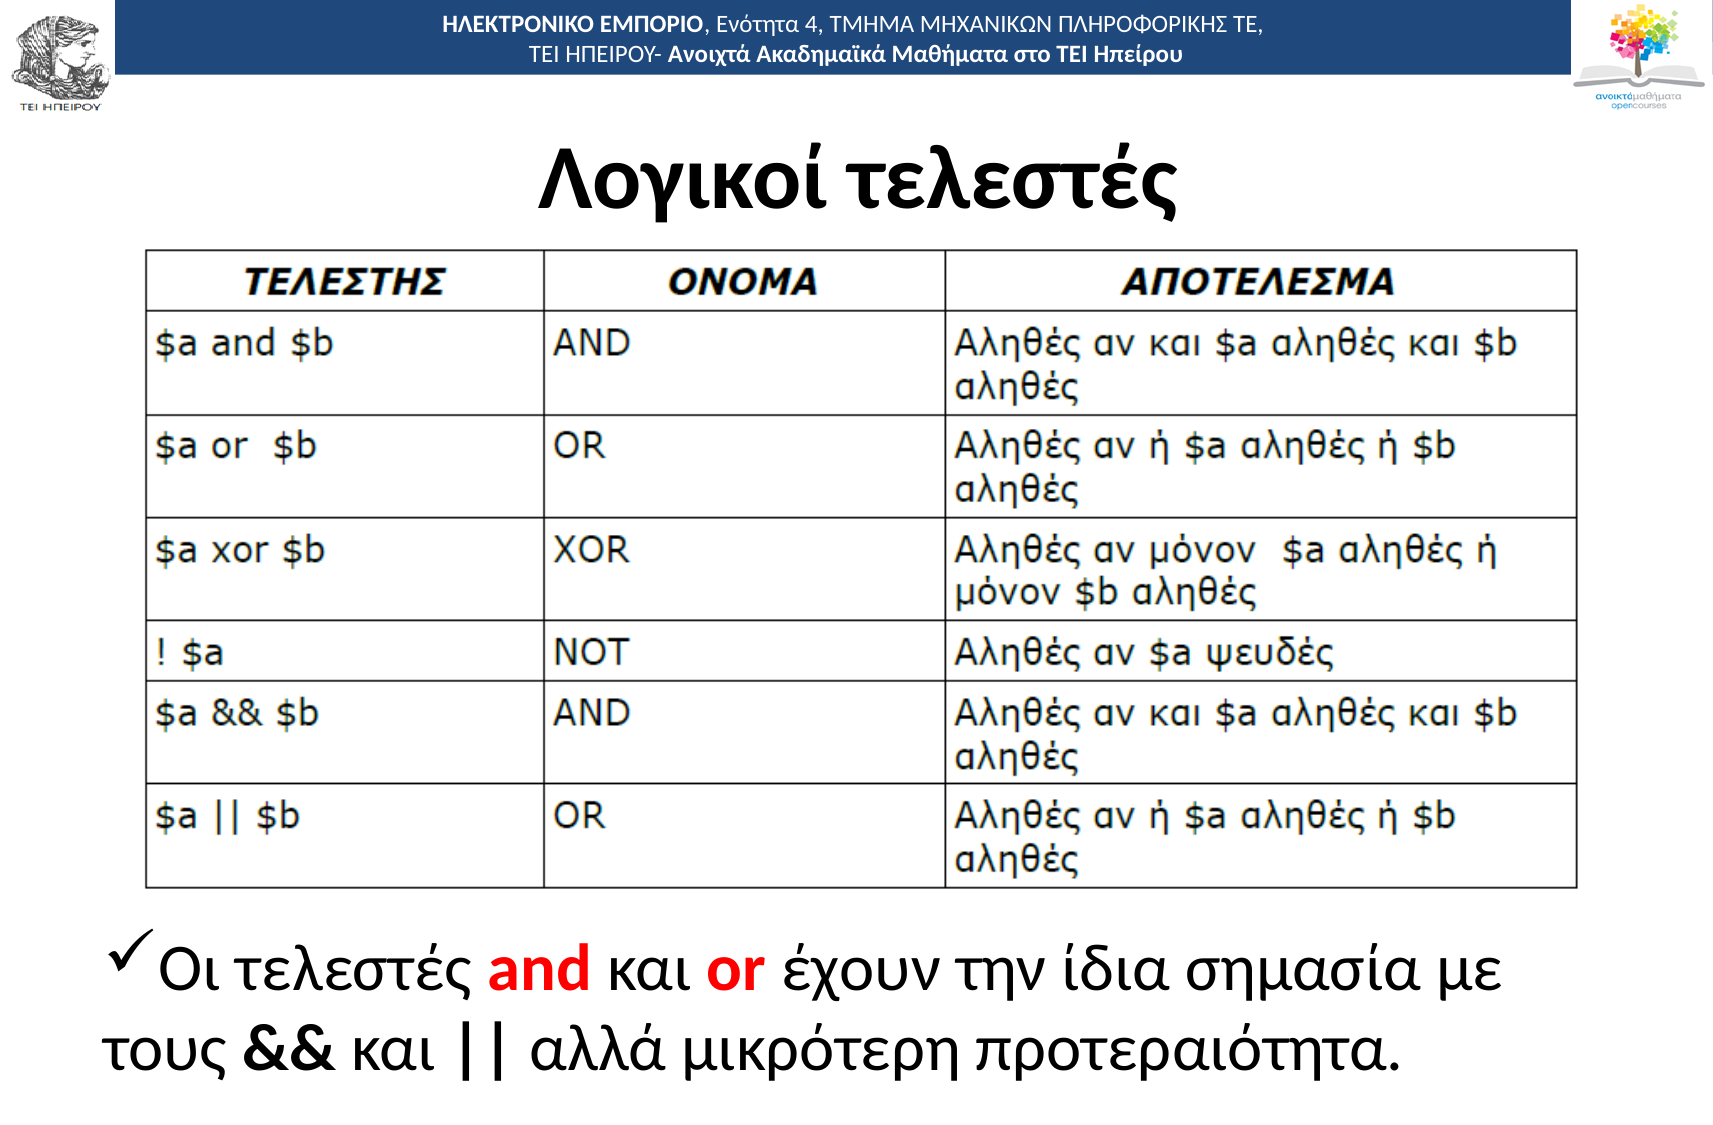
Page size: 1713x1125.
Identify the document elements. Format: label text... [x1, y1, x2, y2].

text_box Οι τελεστές and και or έχουν την ίδια σημασία με τους && και || αλλά μικρότερη προτεραιότητα. [88, 916, 1648, 1092]
text_box ΗΛΕΚΤΡΟΝΙΚΟ ΕΜΠΟΡΙΟ, Ενότητα 4, ΤΜΗΜΑ ΜΗΧΑΝΙΚΩΝ ΠΛΗΡΟΦΟΡΙΚΗΣ ΤΕ, ΤΕΙ ΗΠΕΙΡΟΥ- Ανοιχτά Ακαδημαϊκά Μαθήματα στο ΤΕΙ Ηπείρου [116, 0, 1568, 75]
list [1570, 0, 1713, 114]
picture [111, 243, 1594, 894]
picture [0, 0, 115, 114]
title Λογικοί τελεστές [87, 78, 1629, 266]
